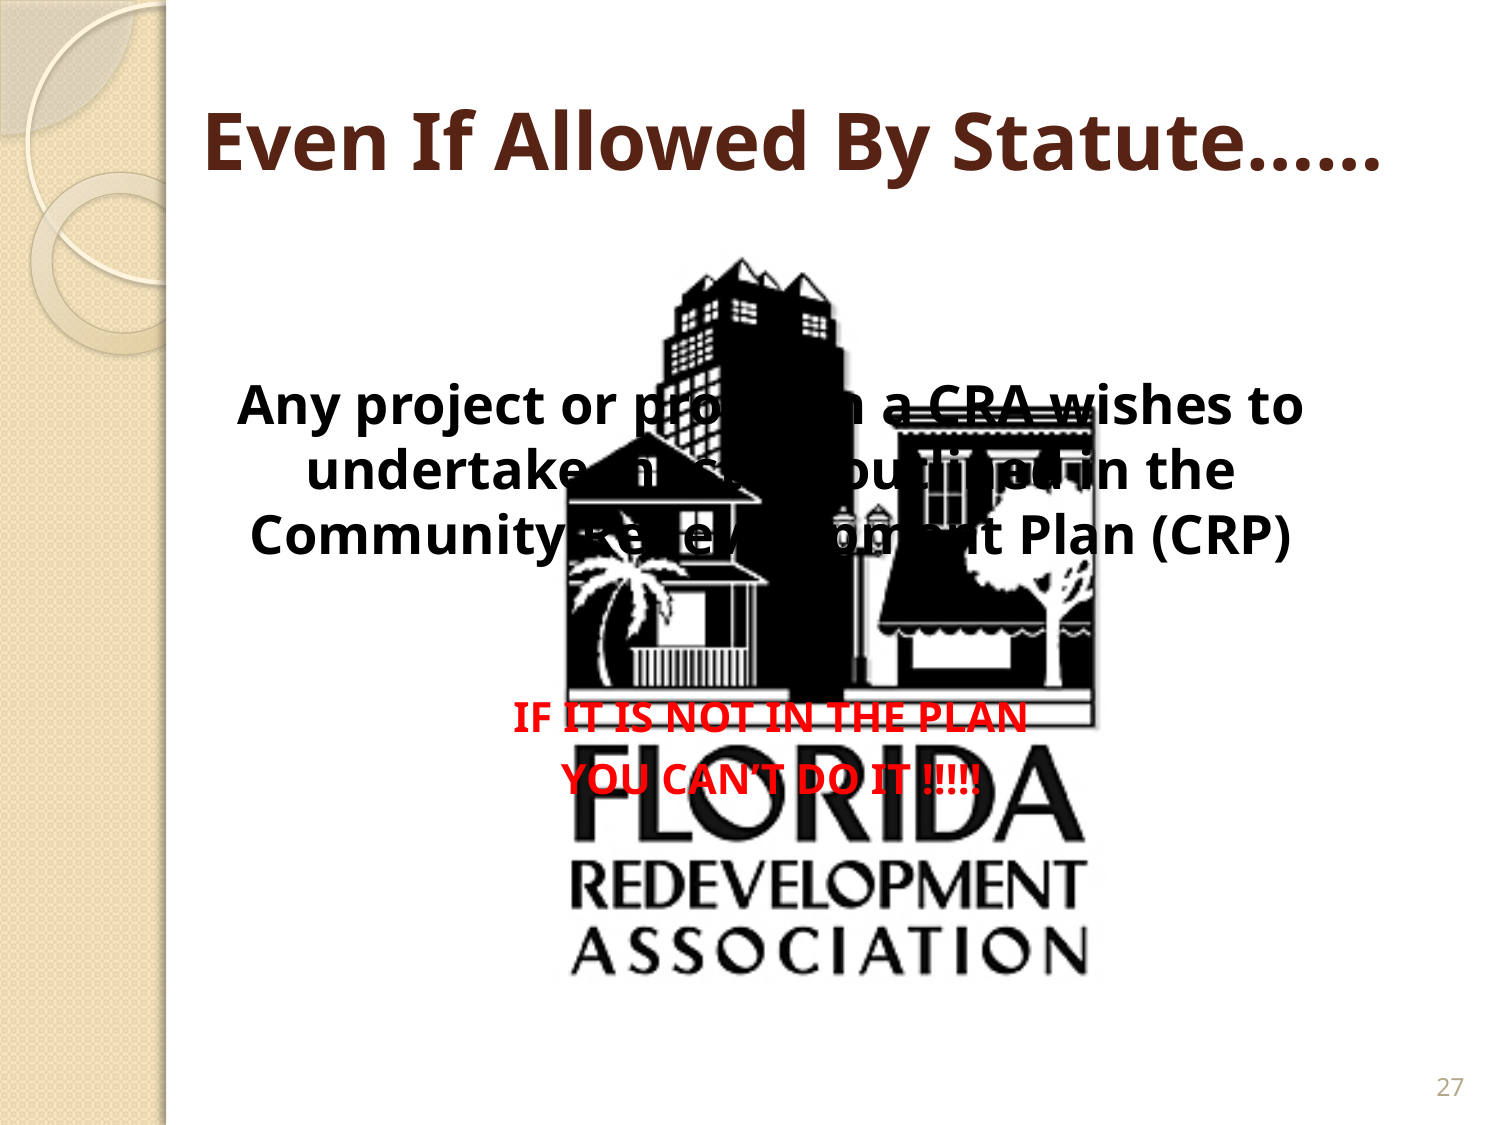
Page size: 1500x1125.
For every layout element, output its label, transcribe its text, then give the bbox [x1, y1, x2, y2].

title Even If Allowed By Statute…… [186, 45, 1466, 233]
list Any project or program a CRA wishes to undertake must be outlined in the Community Redevelopment Plan (CRP) IF IT IS NOT IN THE PLAN YOU CAN’T DO IT !!!!! [160, 250, 1383, 1001]
slide_number 27 [1413, 1034, 1488, 1113]
